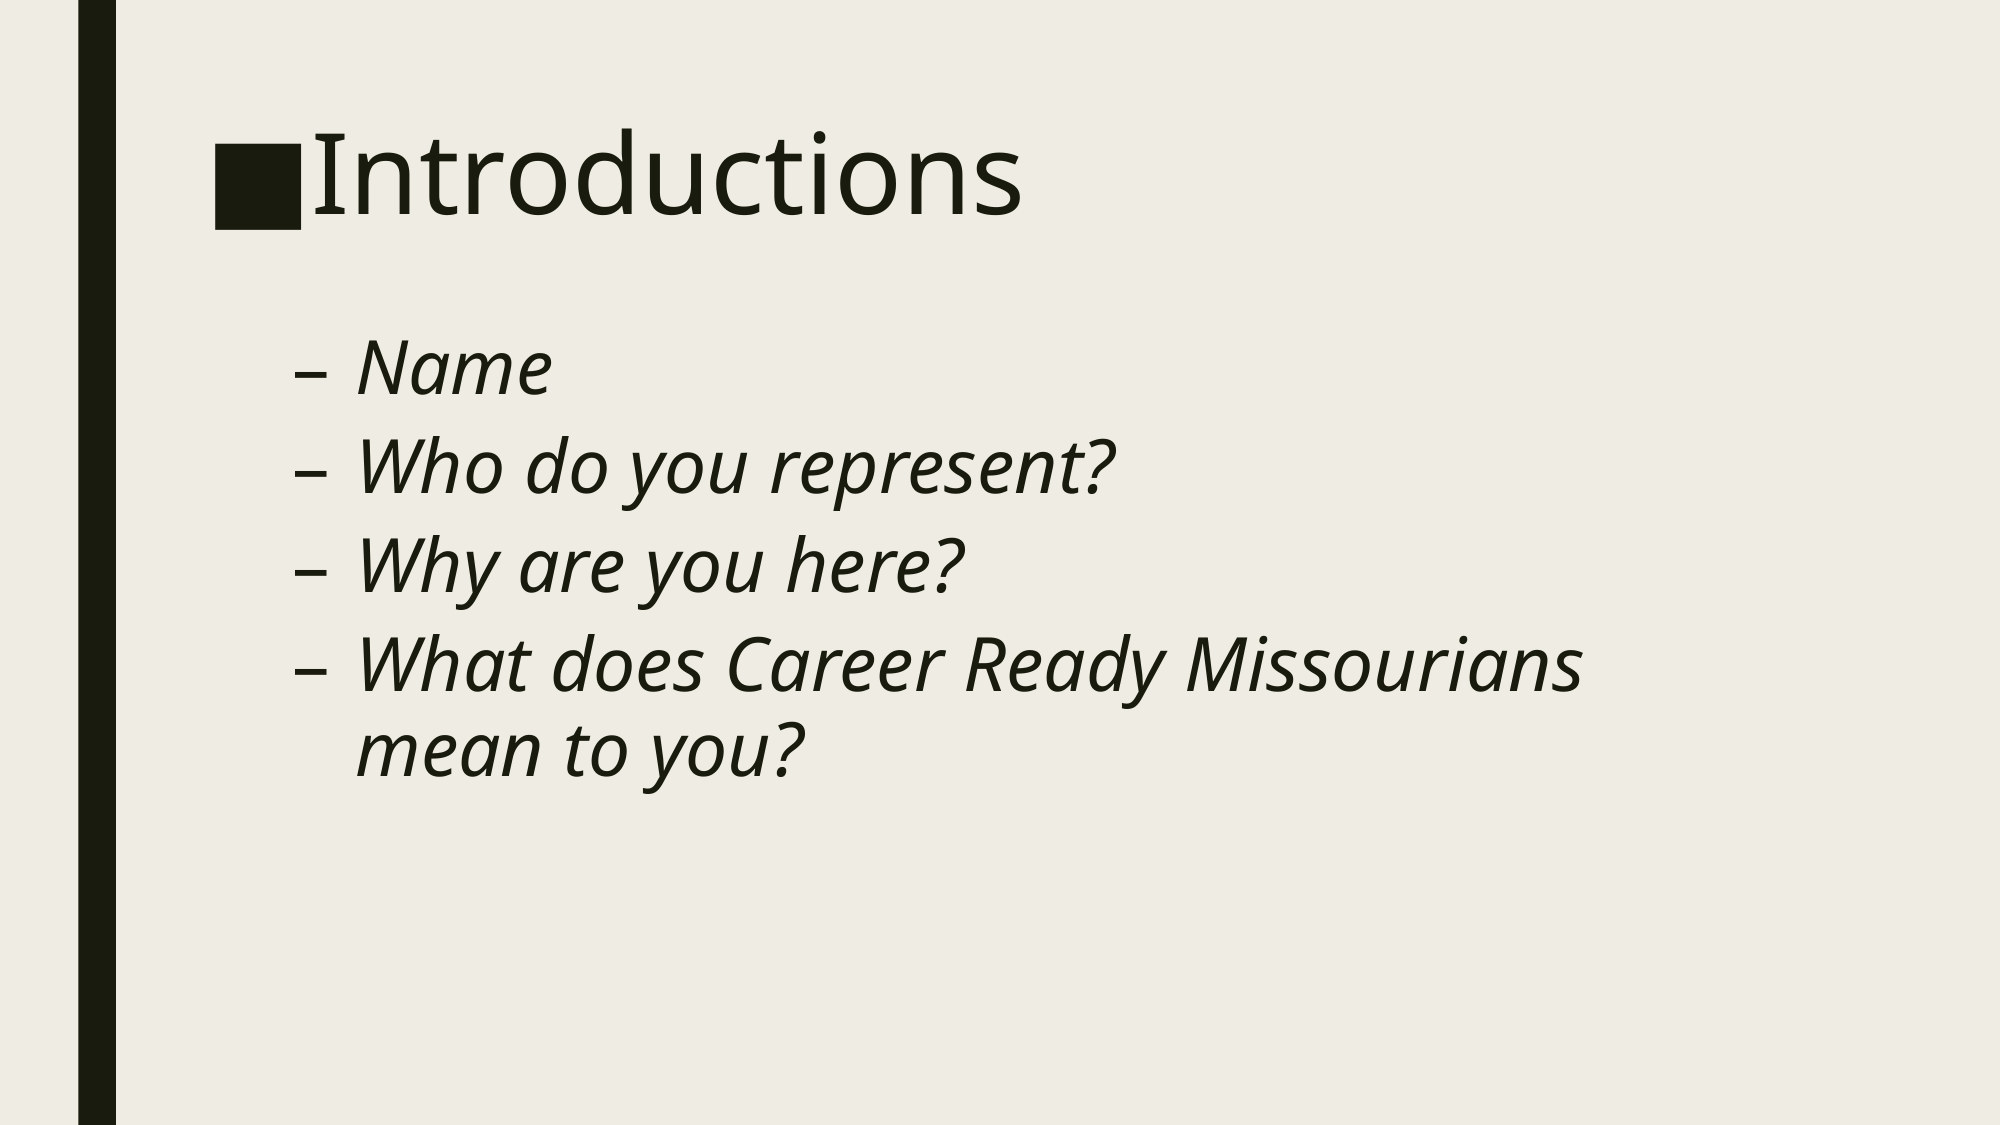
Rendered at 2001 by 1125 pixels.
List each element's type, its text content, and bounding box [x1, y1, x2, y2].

list Introductions Name Who do you represent? Why are you here? What does Career Ready Missourians mean to you? [190, 105, 1766, 1068]
